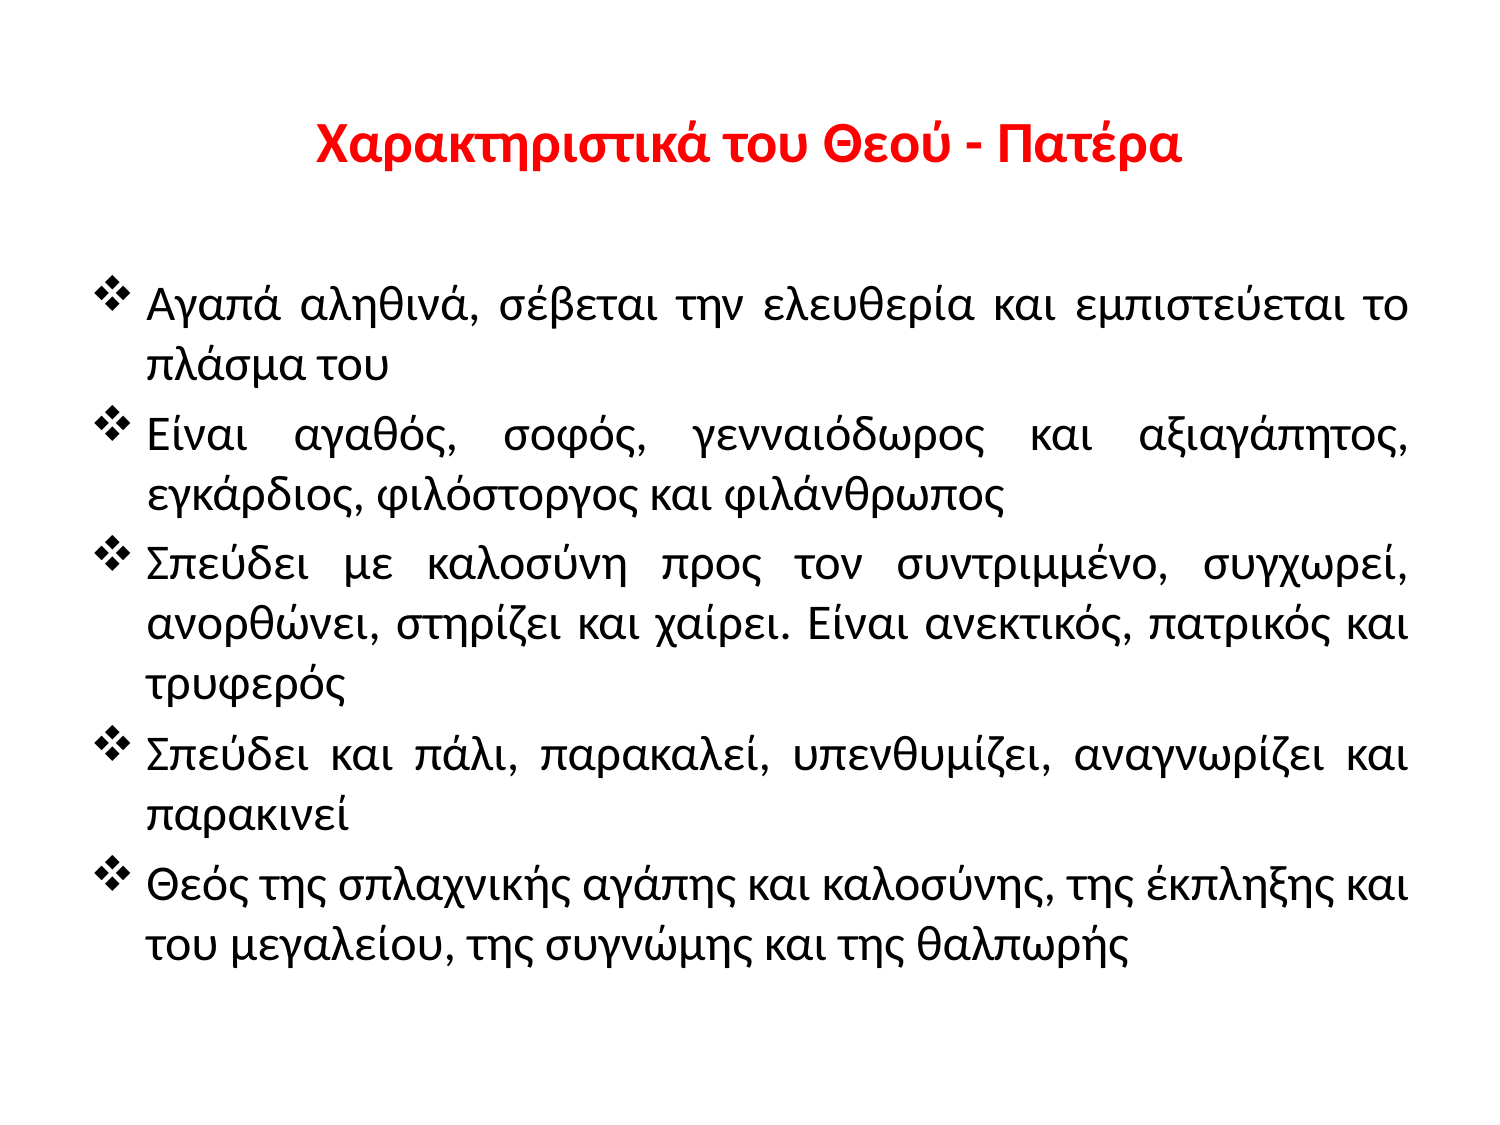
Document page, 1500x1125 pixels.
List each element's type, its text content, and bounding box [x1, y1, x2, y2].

list Αγαπά αληθινά, σέβεται την ελευθερία και εμπιστεύεται το πλάσμα του Είναι αγαθός, σοφός, γενναιόδωρος και αξιαγάπητος, εγκάρδιος, φιλόστοργος και φιλάνθρωπος Σπεύδει με καλοσύνη προς τον συντριμμένο, συγχωρεί, ανορθώνει, στηρίζει και χαίρει. Είναι ανεκτικός, πατρικός και τρυφερός Σπεύδει και πάλι, παρακαλεί, υπενθυμίζει, αναγνωρίζει και παρακινεί Θεός της σπλαχνικής αγάπης και καλοσύνης, της έκπληξης και του μεγαλείου, της συγνώμης και της θαλπωρής [75, 262, 1425, 1005]
title Χαρακτηριστικά του Θεού - Πατέρα [75, 45, 1425, 233]
